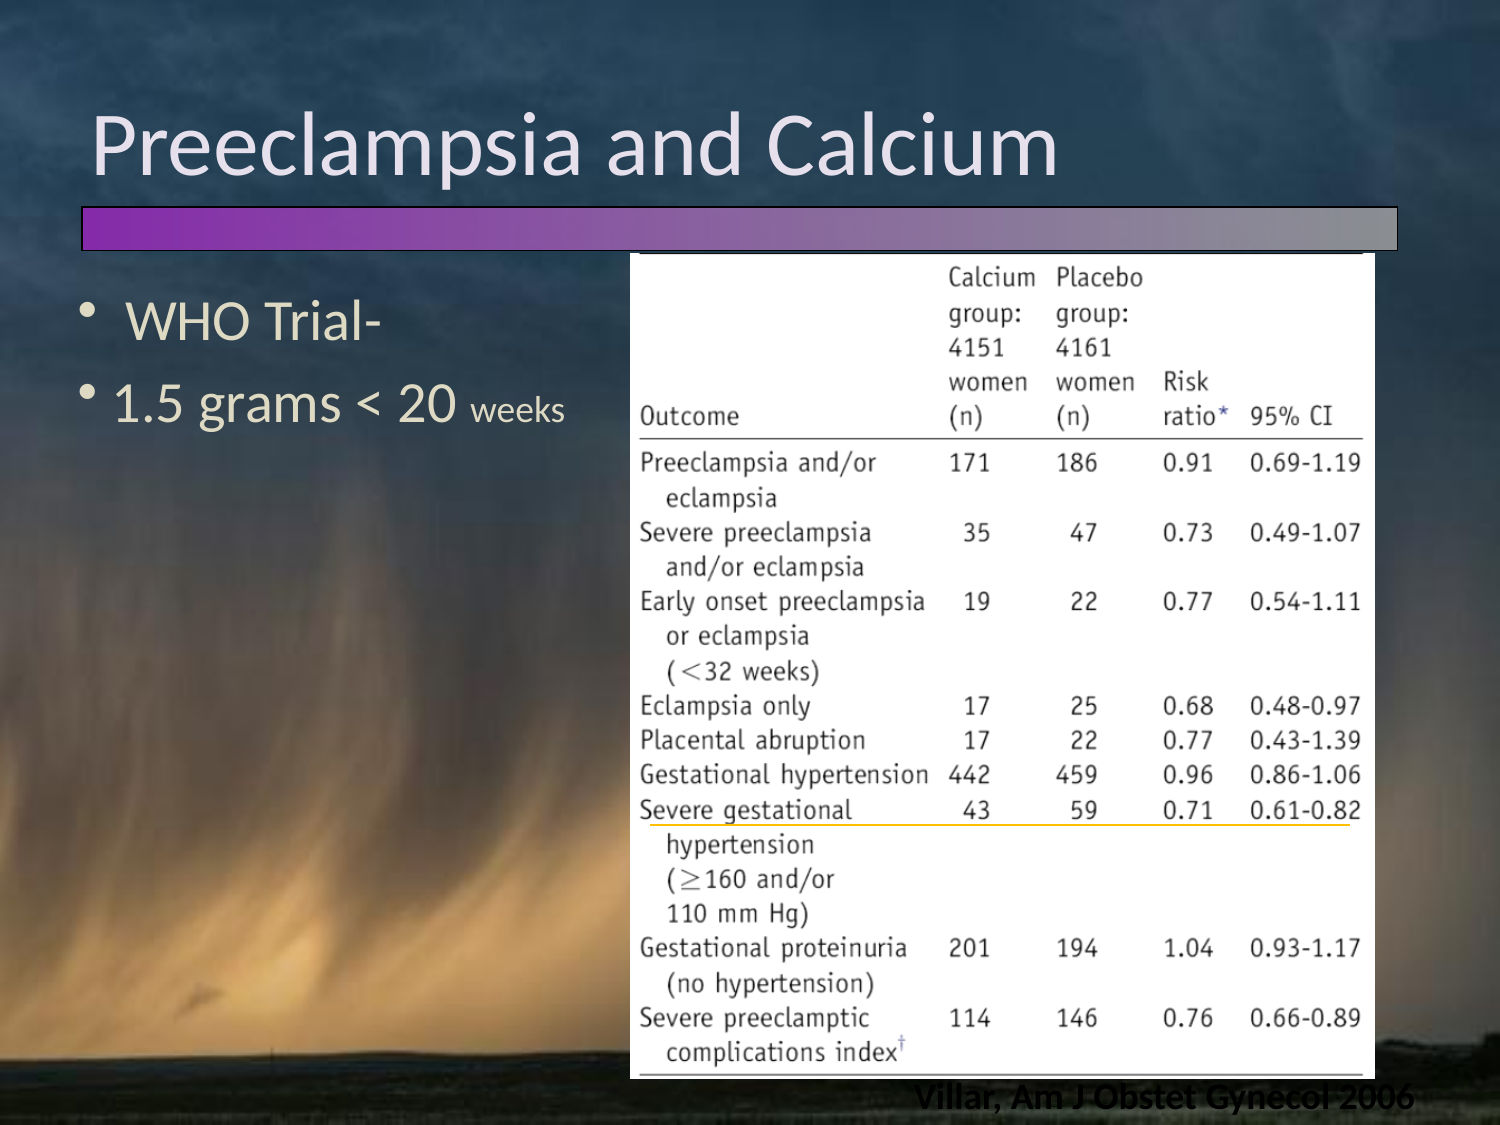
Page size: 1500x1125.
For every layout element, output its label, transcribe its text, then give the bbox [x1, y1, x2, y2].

title Preeclampsia and Calcium [75, 45, 1425, 233]
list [630, 252, 1375, 1080]
picture [0, 0, 1500, 1125]
text_box Villar, Am J Obstet Gynecol 2006 [898, 1064, 1431, 1125]
text_box [82, 206, 1398, 251]
text_box WHO Trial- 1.5 grams < 20 weeks [63, 274, 625, 442]
